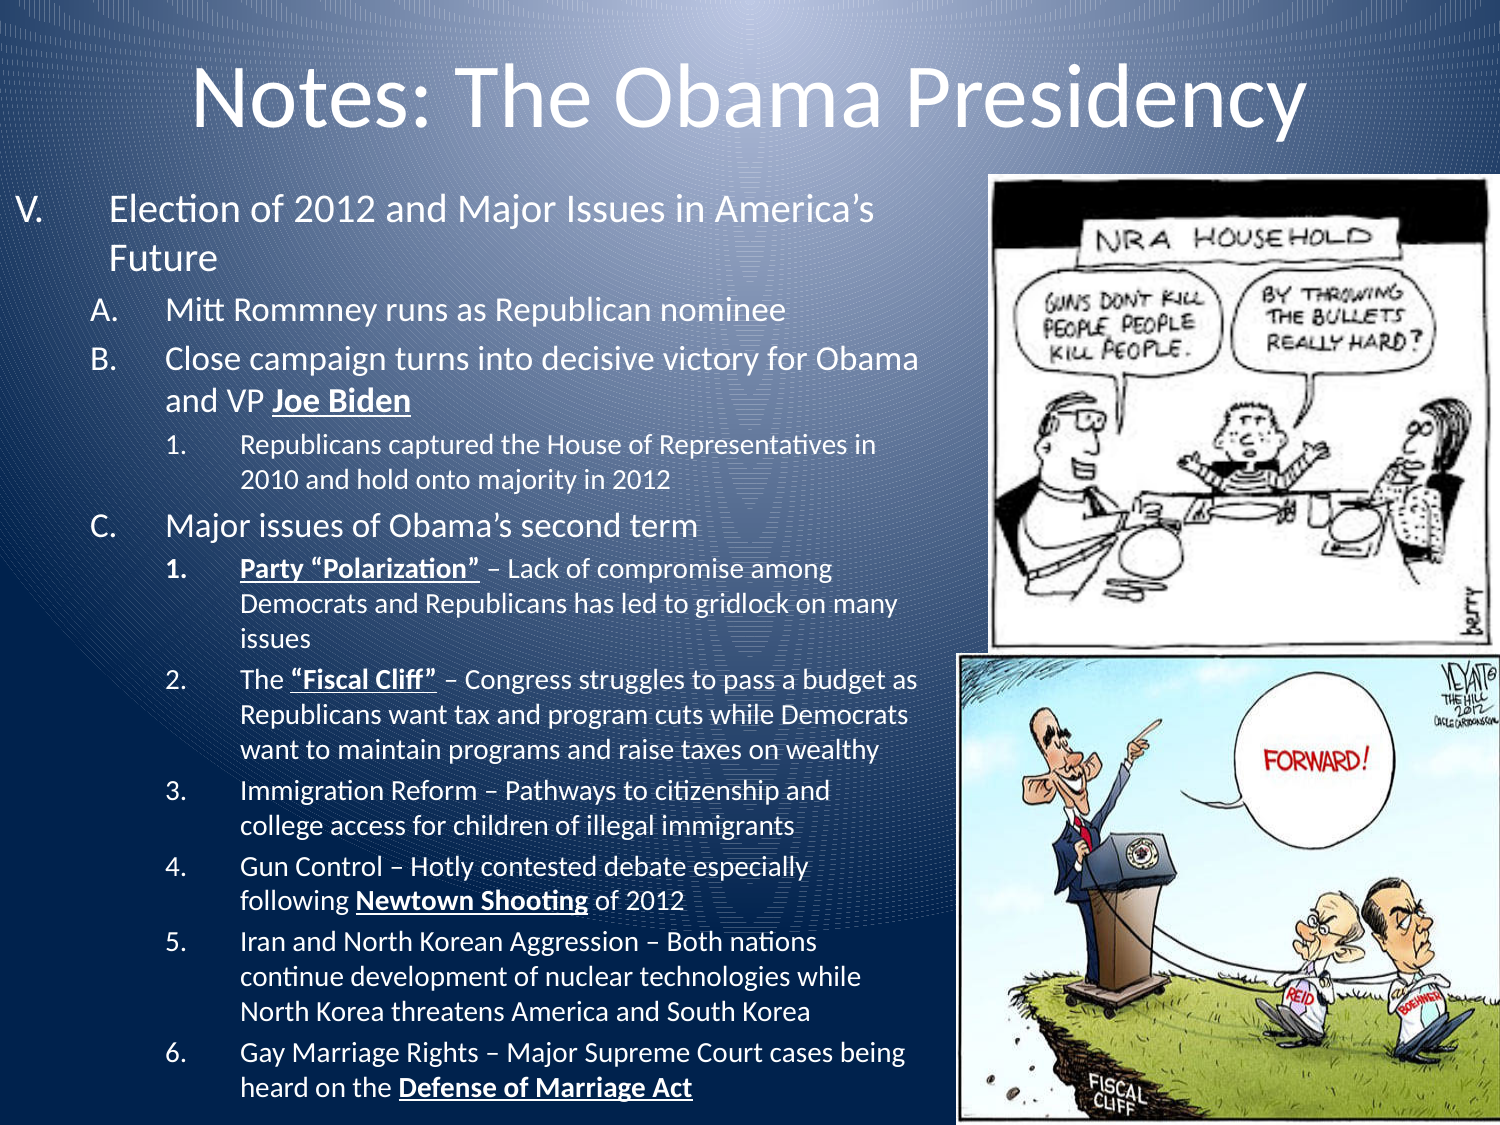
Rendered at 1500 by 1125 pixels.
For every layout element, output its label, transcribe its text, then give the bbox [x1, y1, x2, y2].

picture [956, 174, 1500, 1125]
title Notes: The Obama Presidency [0, 6, 1500, 175]
list Election of 2012 and Major Issues in America’s Future Mitt Rommney runs as Republican nominee Close campaign turns into decisive victory for Obama and VP Joe Biden Republicans captured the House of Representatives in 2010 and hold onto majority in 2012 Major issues of Obama’s second term Party “Polarization” – Lack of compromise among Democrats and Republicans has led to gridlock on many issues The “Fiscal Cliff” – Congress struggles to pass a budget as Republicans want tax and program cuts while Democrats want to maintain programs and raise taxes on wealthy Immigration Reform – Pathways to citizenship and college access for children of illegal immigrants Gun Control – Hotly contested debate especially following Newtown Shooting of 2012 Iran and North Korean Aggression – Both nations continue development of nuclear technologies while North Korea threatens America and South Korea Gay Marriage Rights – Major Supreme Court cases being heard on the Defense of Marriage Act [0, 175, 936, 1125]
